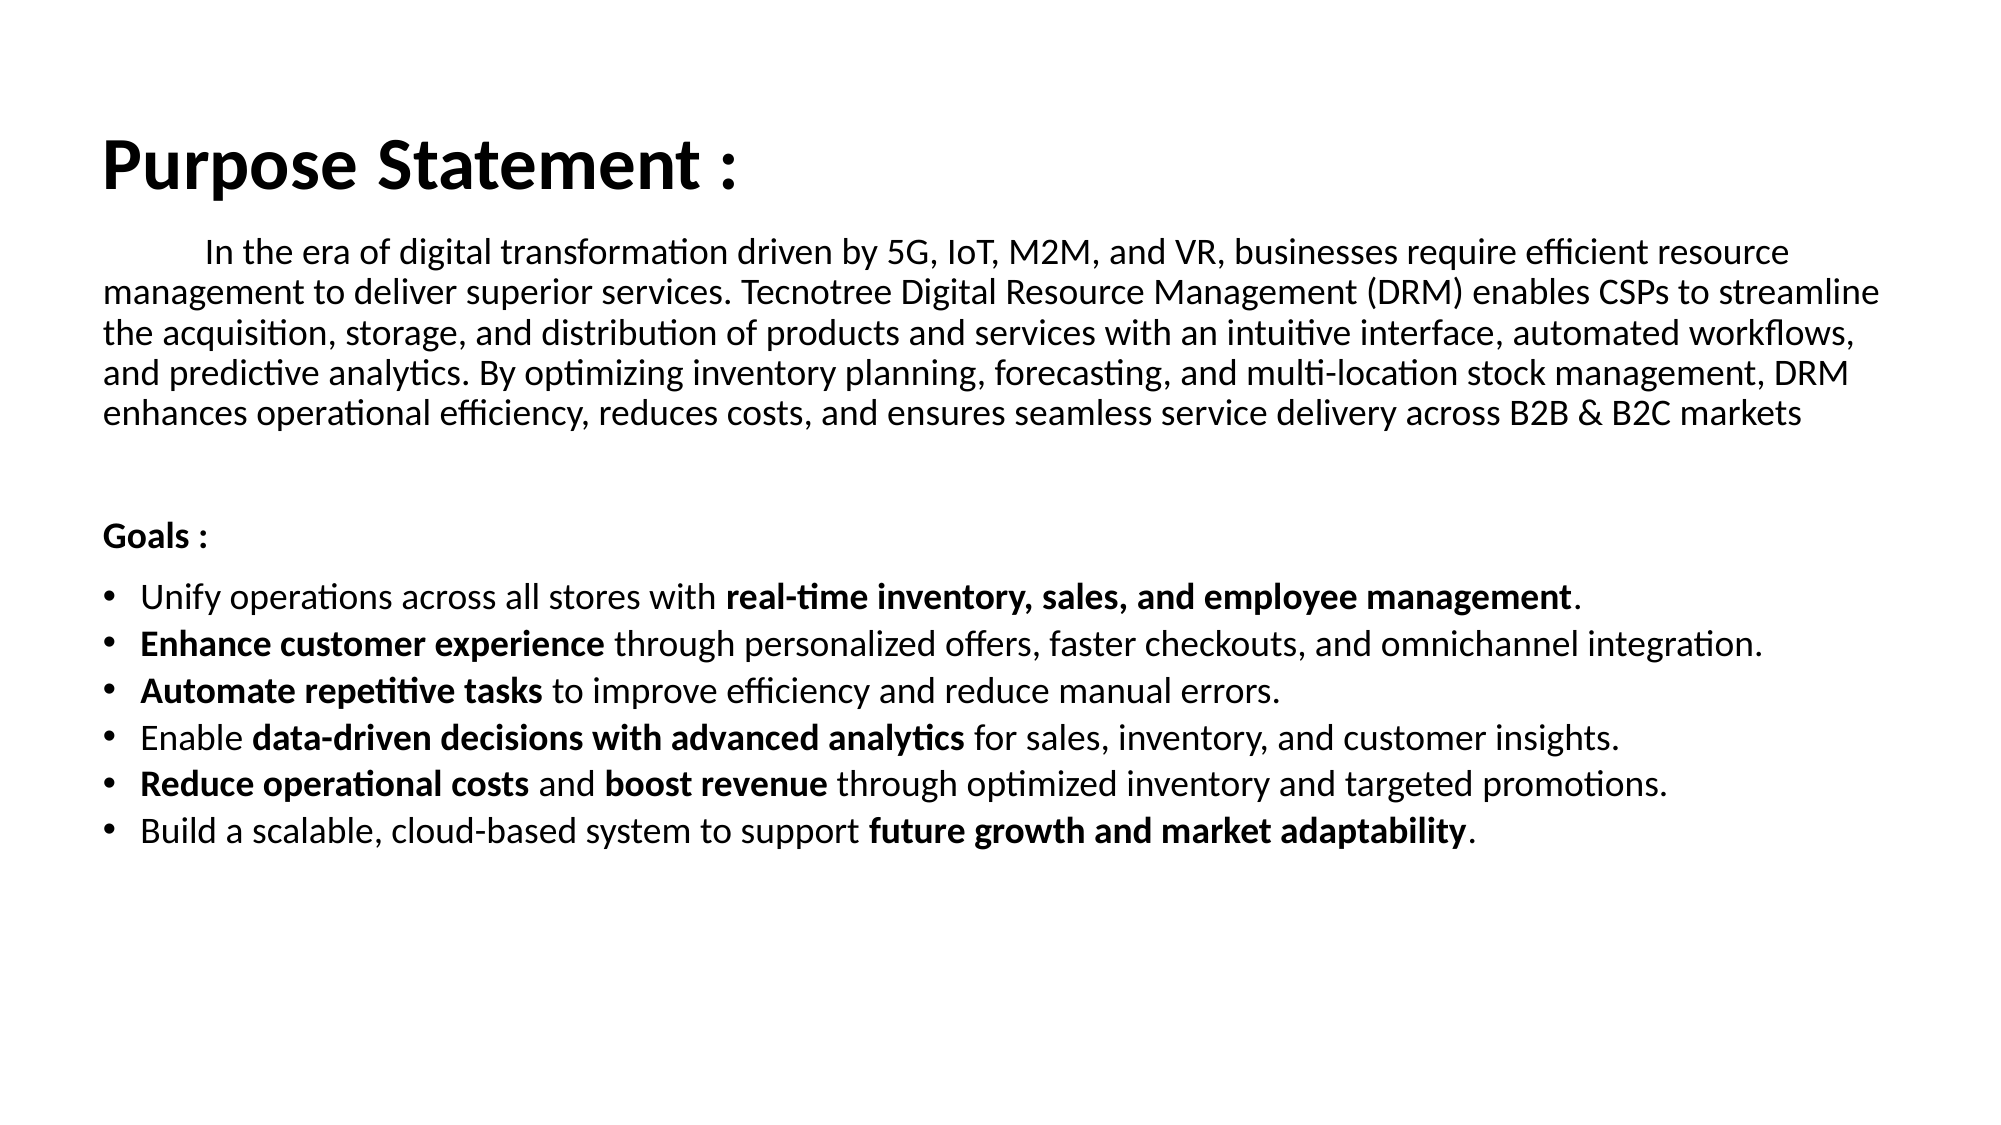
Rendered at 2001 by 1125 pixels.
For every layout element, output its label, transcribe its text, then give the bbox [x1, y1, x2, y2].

list In the era of digital transformation driven by 5G, IoT, M2M, and VR, businesses require efficient resource management to deliver superior services. Tecnotree Digital Resource Management (DRM) enables CSPs to streamline the acquisition, storage, and distribution of products and services with an intuitive interface, automated workflows, and predictive analytics. By optimizing inventory planning, forecasting, and multi-location stock management, DRM enhances operational efficiency, reduces costs, and ensures seamless service delivery across B2B & B2C markets Goals : Unify operations across all stores with real-time inventory, sales, and employee management. Enhance customer experience through personalized offers, faster checkouts, and omnichannel integration. Automate repetitive tasks to improve efficiency and reduce manual errors. Enable data-driven decisions with advanced analytics for sales, inventory, and customer insights. Reduce operational costs and boost revenue through optimized inventory and targeted promotions. Build a scalable, cloud-based system to support future growth and market adaptability. [87, 224, 1899, 938]
title Purpose Statement : [87, 106, 1813, 224]
